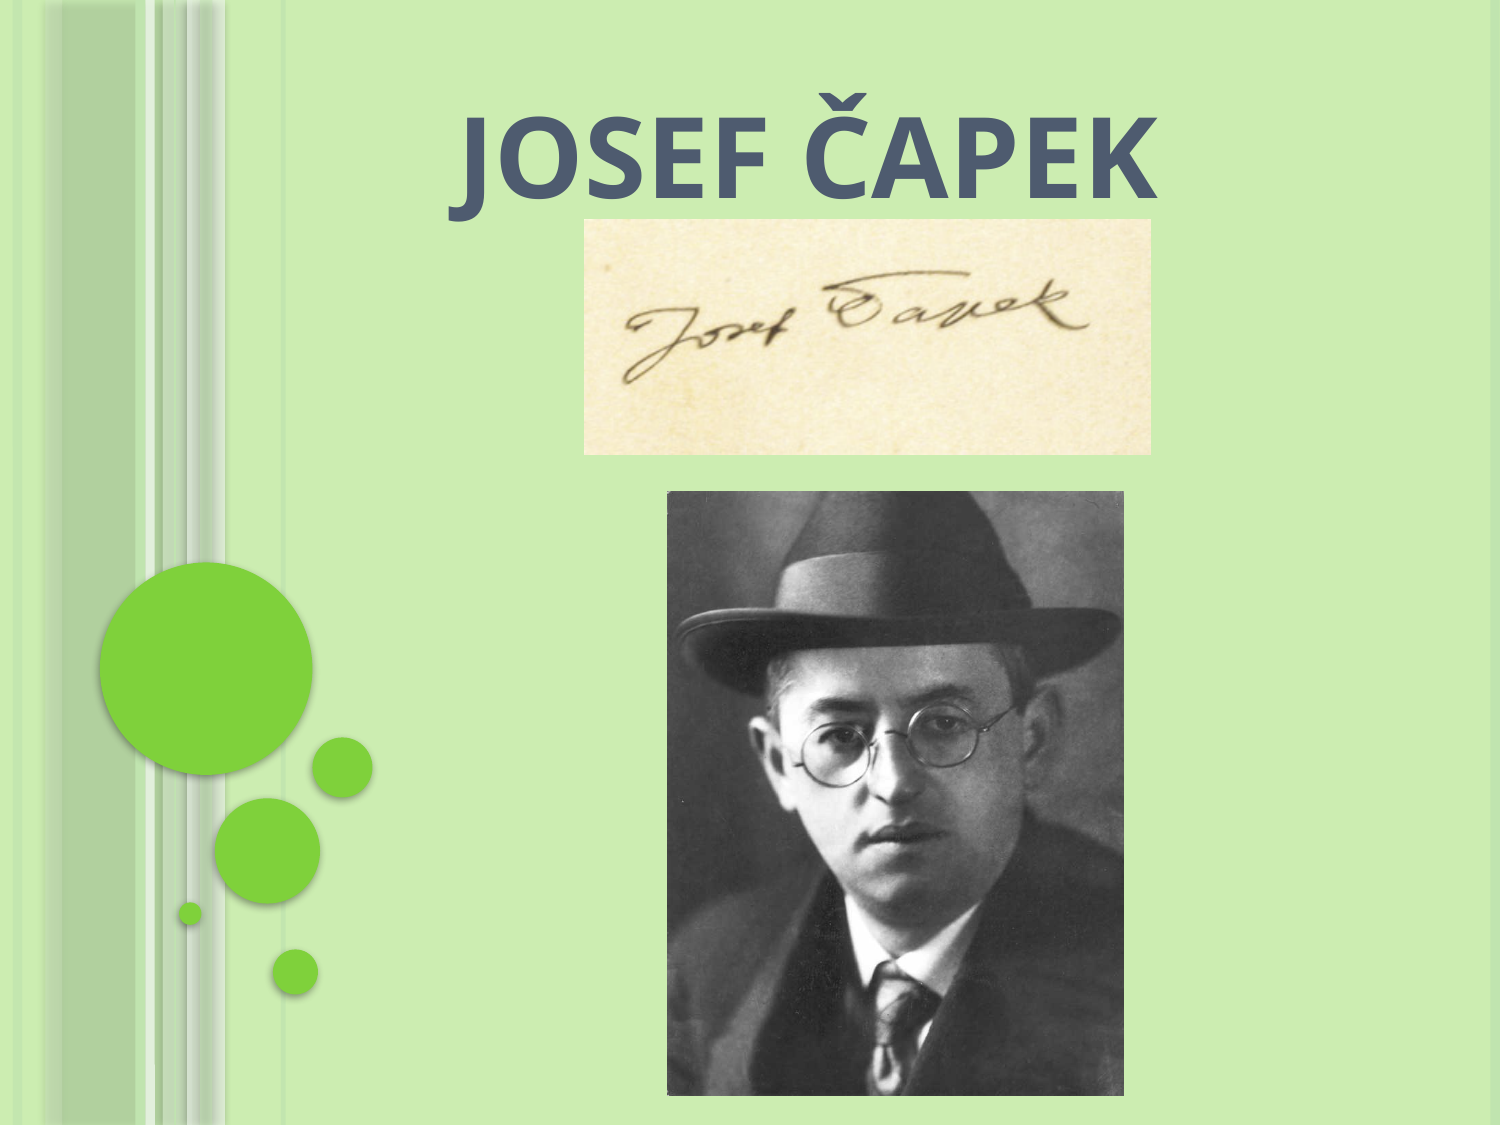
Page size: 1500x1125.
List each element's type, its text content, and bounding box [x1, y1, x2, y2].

picture [584, 219, 1151, 455]
title Josef Čapek [442, 0, 1456, 229]
picture [666, 491, 1124, 1097]
